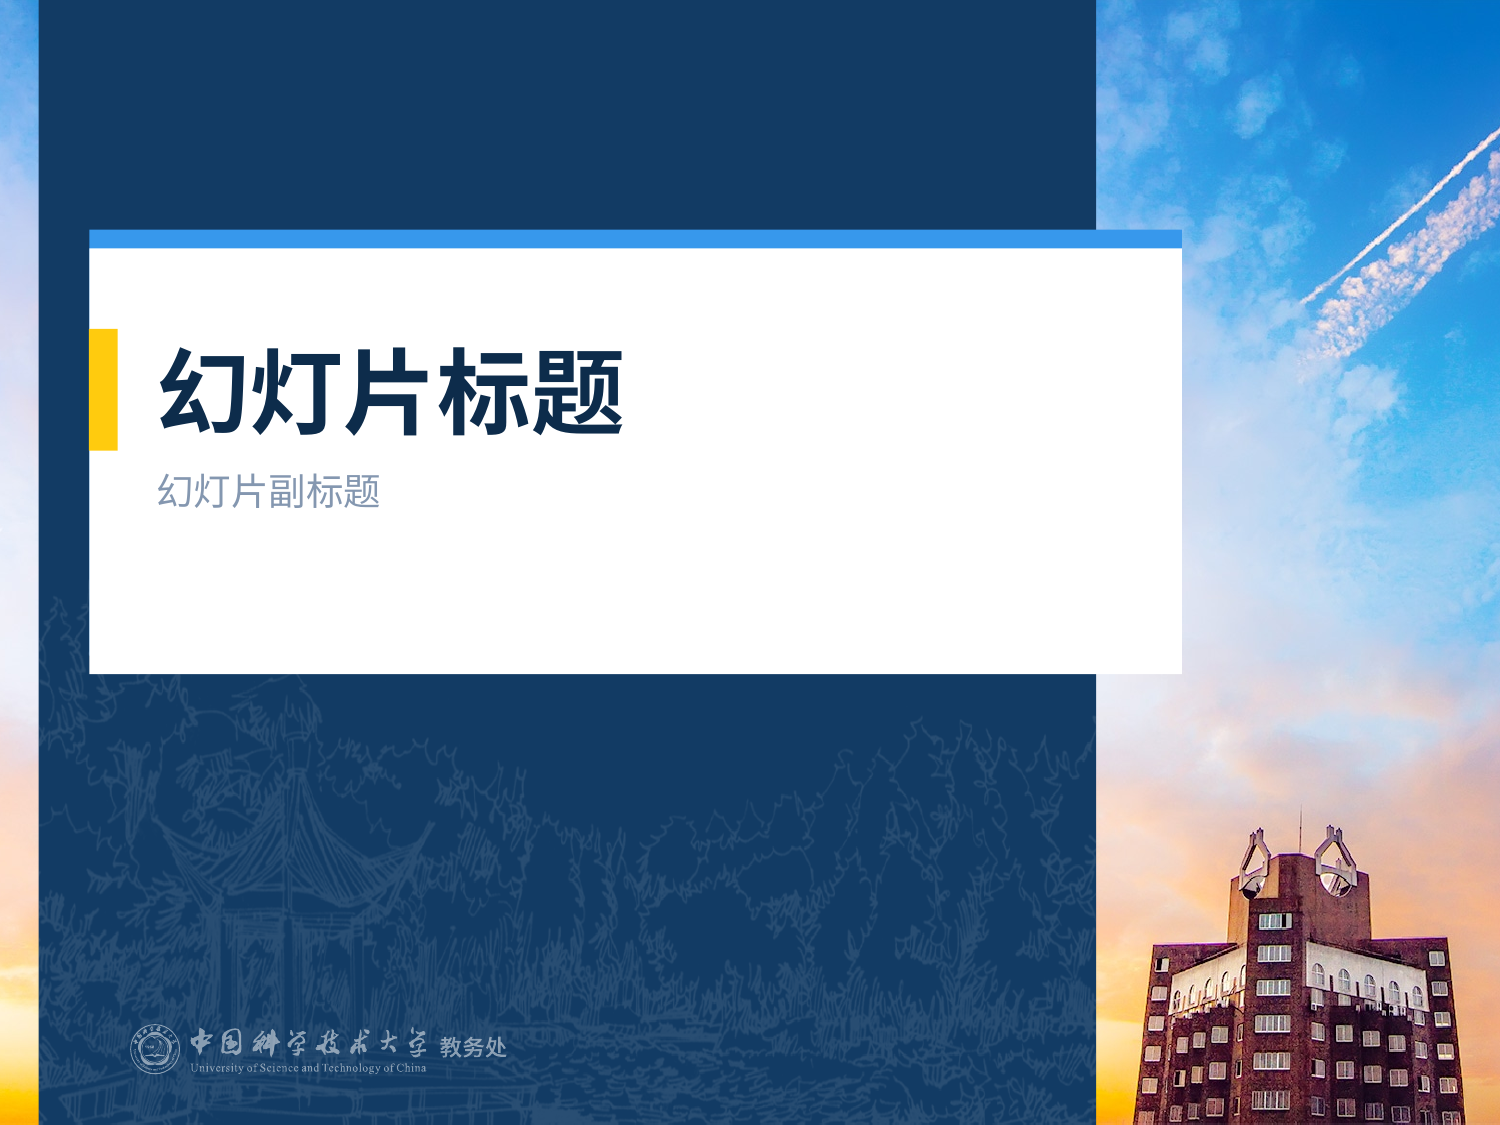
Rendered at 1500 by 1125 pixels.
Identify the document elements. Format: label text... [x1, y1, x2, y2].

title 幻灯片标题 [141, 328, 1118, 465]
subtitle 幻灯片副标题 [141, 465, 1118, 547]
picture [1097, 0, 1500, 1125]
picture [0, 0, 38, 1125]
